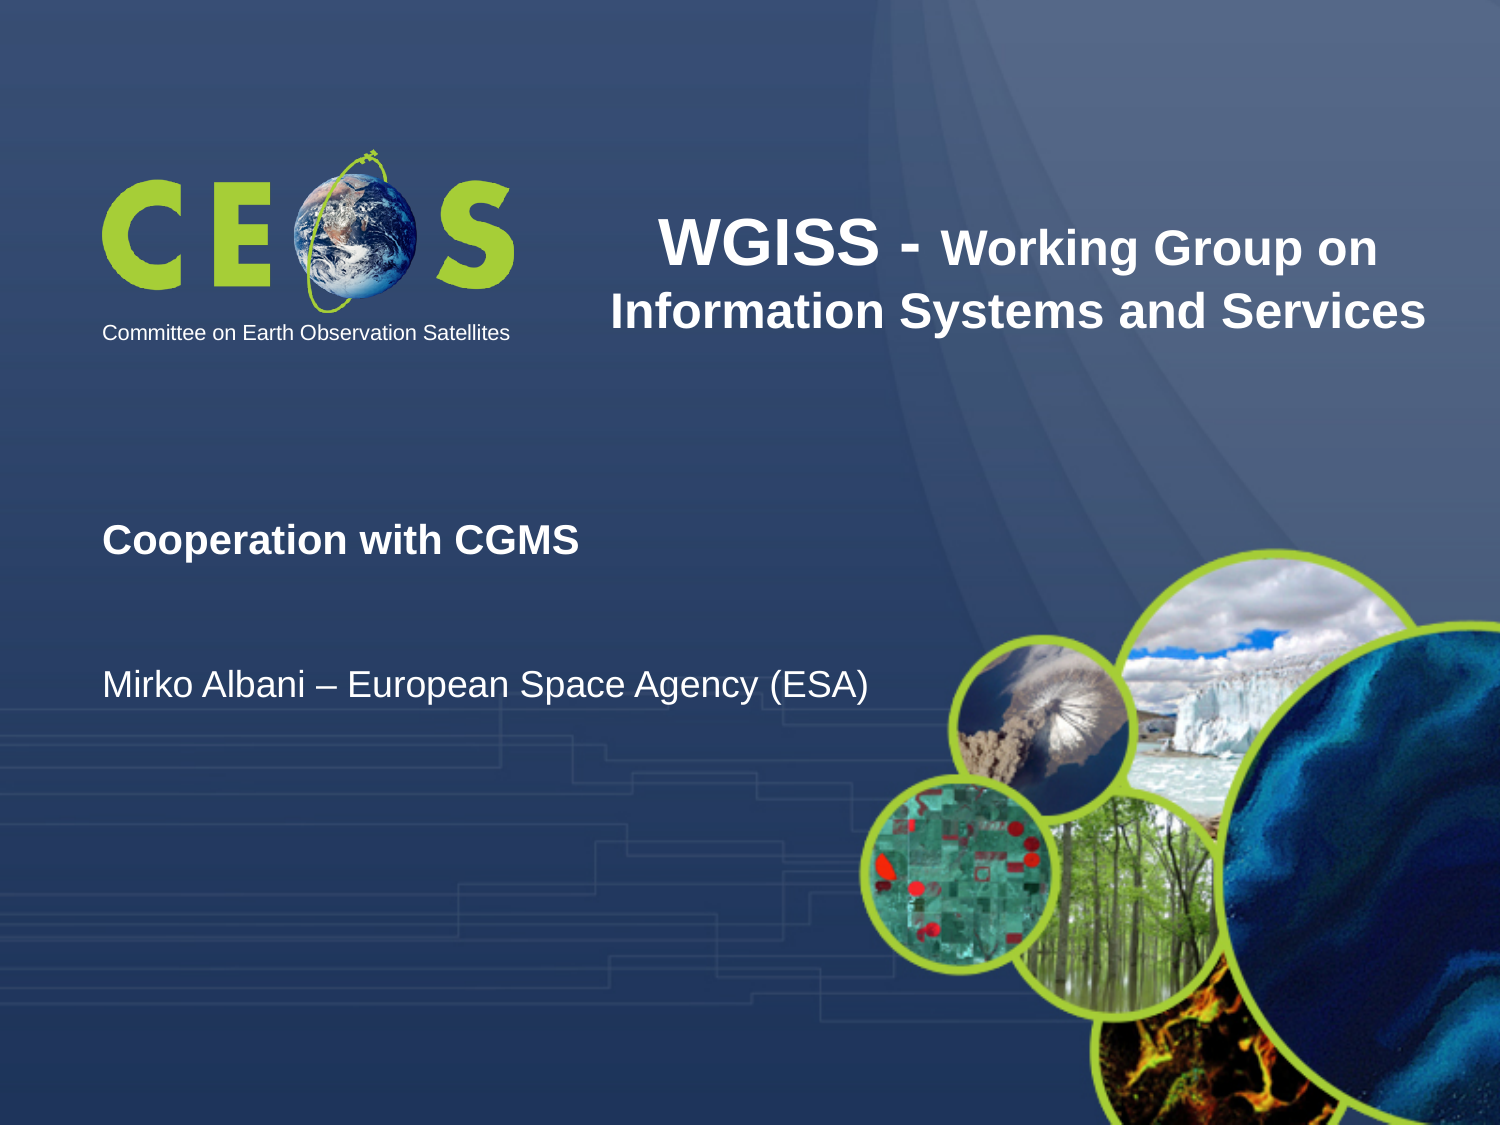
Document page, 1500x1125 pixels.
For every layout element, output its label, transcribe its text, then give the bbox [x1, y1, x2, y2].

picture [1435, 1058, 1443, 1065]
text_box Committee on Earth Observation Satellites [102, 318, 563, 354]
text_box Cooperation with CGMS Mirko Albani – European Space Agency (ESA) [102, 487, 1350, 905]
title WGISS - Working Group on Information Systems and Services [562, 199, 1475, 362]
picture [0, 0, 1500, 1125]
